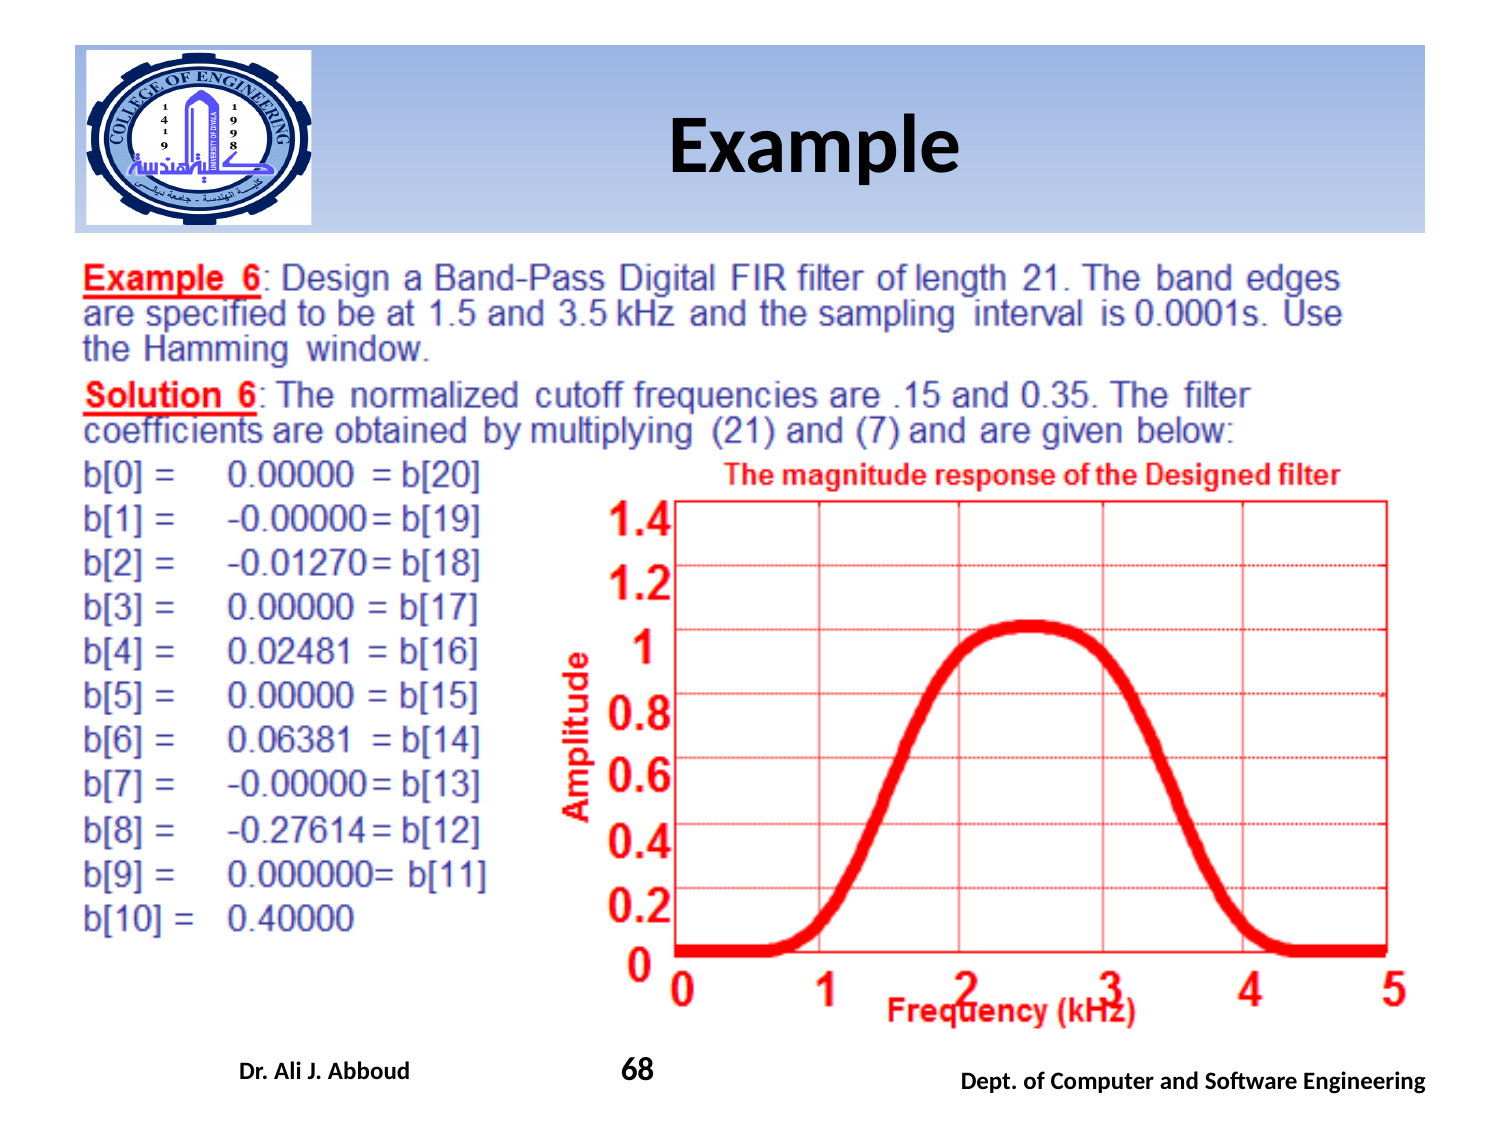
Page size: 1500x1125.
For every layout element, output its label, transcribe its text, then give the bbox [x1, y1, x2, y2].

picture [86, 49, 312, 226]
footer Dept. of Computer and Software Engineering [924, 1050, 1463, 1110]
slide_number 68 [488, 1049, 813, 1098]
picture [62, 249, 1426, 1040]
text_box Dr. Ali J. Abboud [162, 1049, 488, 1100]
title Example [75, 45, 1425, 233]
